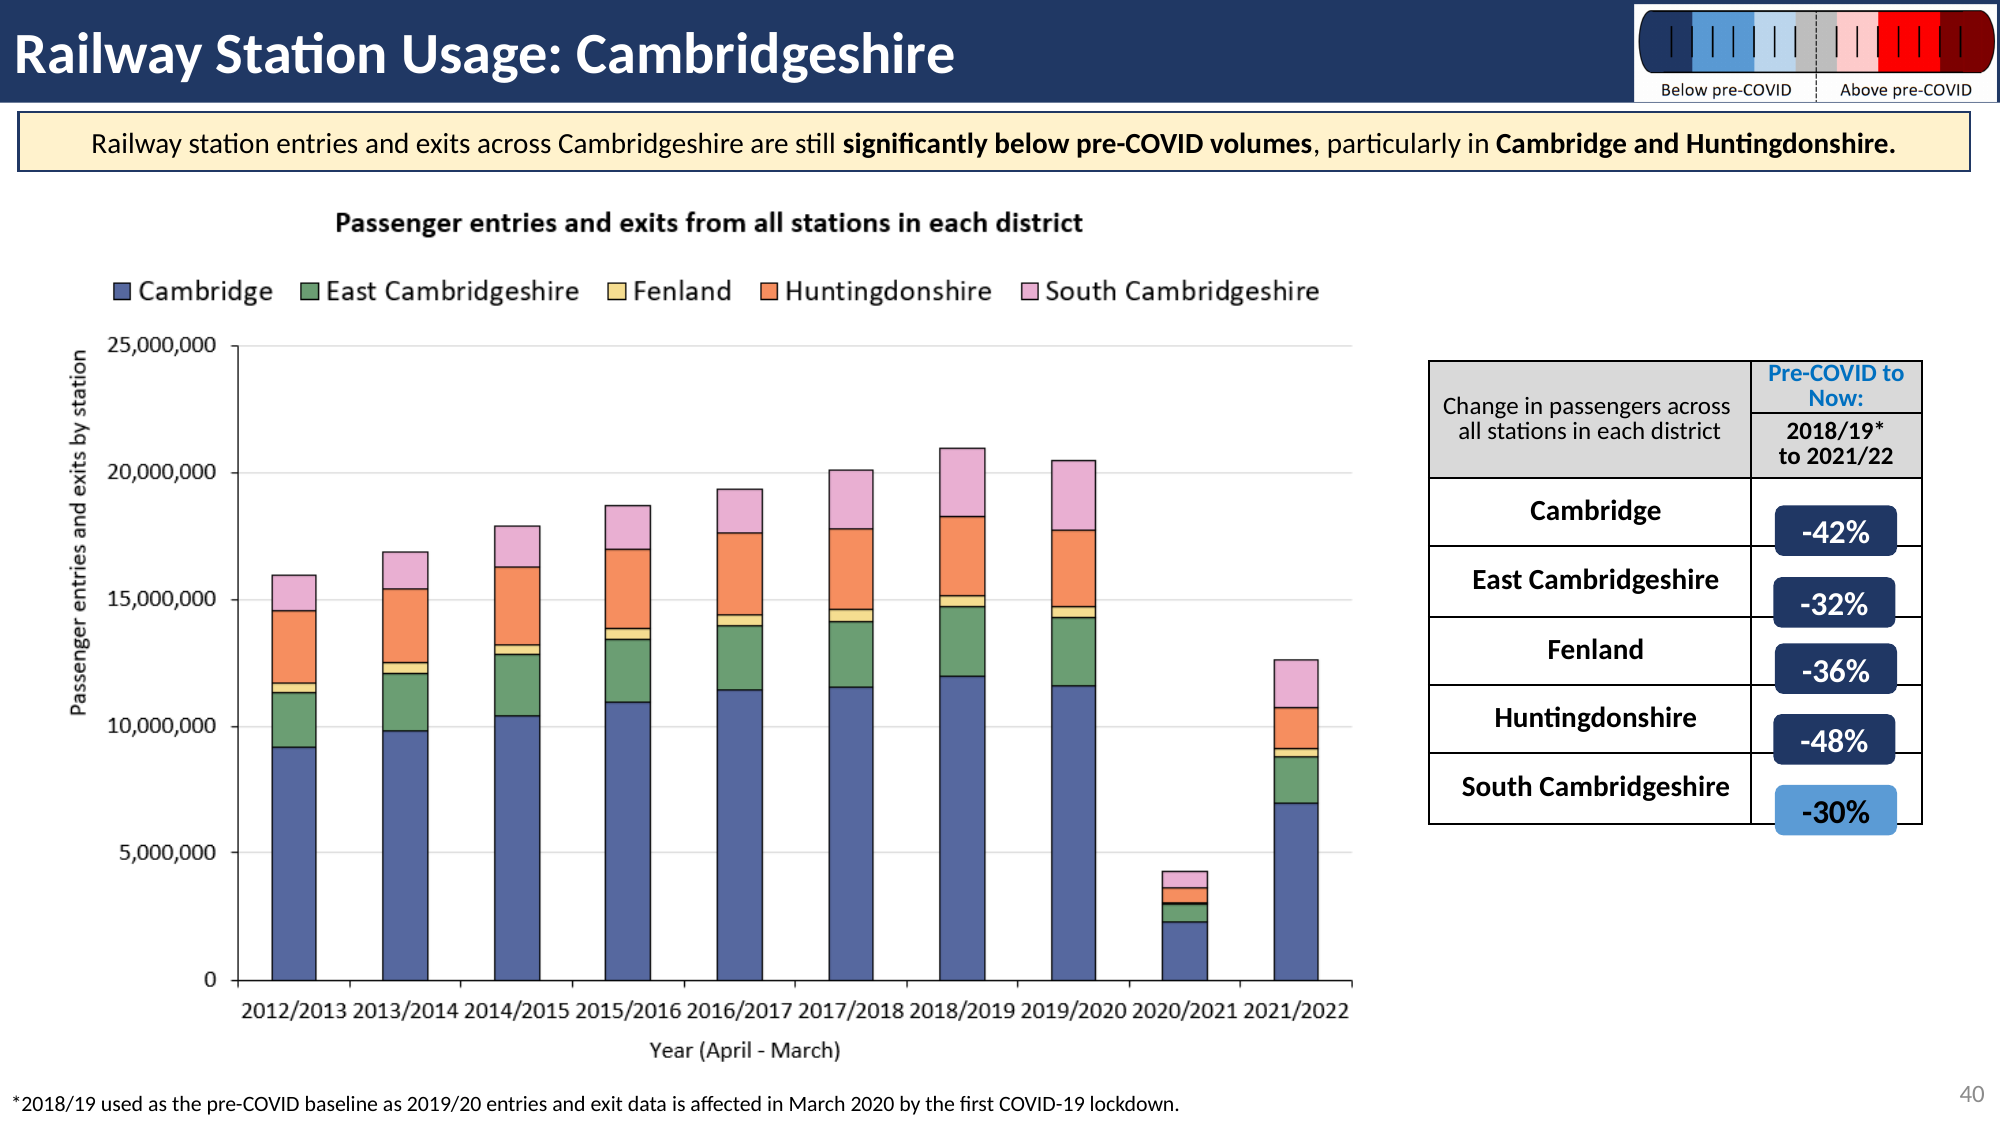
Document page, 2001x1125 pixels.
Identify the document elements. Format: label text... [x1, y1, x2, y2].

text_box Railway station entries and exits across Cambridgeshire are still significantly below pre-COVID volumes, particularly in Cambridge and Huntingdonshire. [1864, 111, 1971, 172]
table_cell [1752, 754, 1921, 823]
text_box Railway Station Usage: Cambridgeshire [1864, 0, 2000, 104]
picture [56, 183, 1368, 1077]
picture [1635, 0, 1997, 235]
table_cell [1752, 479, 1921, 545]
table_cell 2018/19* to 2021/22 [1752, 414, 1921, 477]
table_header Change in passengers across all stations in each district [1430, 362, 1750, 477]
table_cell Fenland [1430, 618, 1750, 684]
table_header Pre-COVID to Now: [1752, 362, 1921, 412]
text_box -42% [1773, 504, 1899, 557]
table_cell Cambridge [1430, 479, 1750, 545]
text_box -36% [1773, 642, 1899, 695]
text_box Railway Station Usage: Cambridgeshire [0, 0, 1766, 104]
table_cell [1752, 547, 1921, 616]
table_cell [1752, 686, 1921, 752]
text_box -30% [1773, 783, 1899, 837]
text_box -48% [1772, 713, 1897, 766]
text_box -32% [1772, 576, 1897, 629]
table_cell Huntingdonshire [1430, 686, 1750, 752]
text_box Railway station entries and exits across Cambridgeshire are still significantly below pre-COVID volumes, particularly in Cambridge and Huntingdonshire. [17, 111, 1766, 172]
text_box *2018/19 used as the pre-COVID baseline as 2019/20 entries and exit data is affected in March 2020 by the first COVID-19 lockdown. [0, 1080, 1460, 1125]
table_cell [1752, 618, 1921, 684]
slide_number 40 [1550, 1063, 2000, 1123]
table_cell East Cambridgeshire [1430, 547, 1750, 616]
table_cell South Cambridgeshire [1430, 754, 1750, 823]
